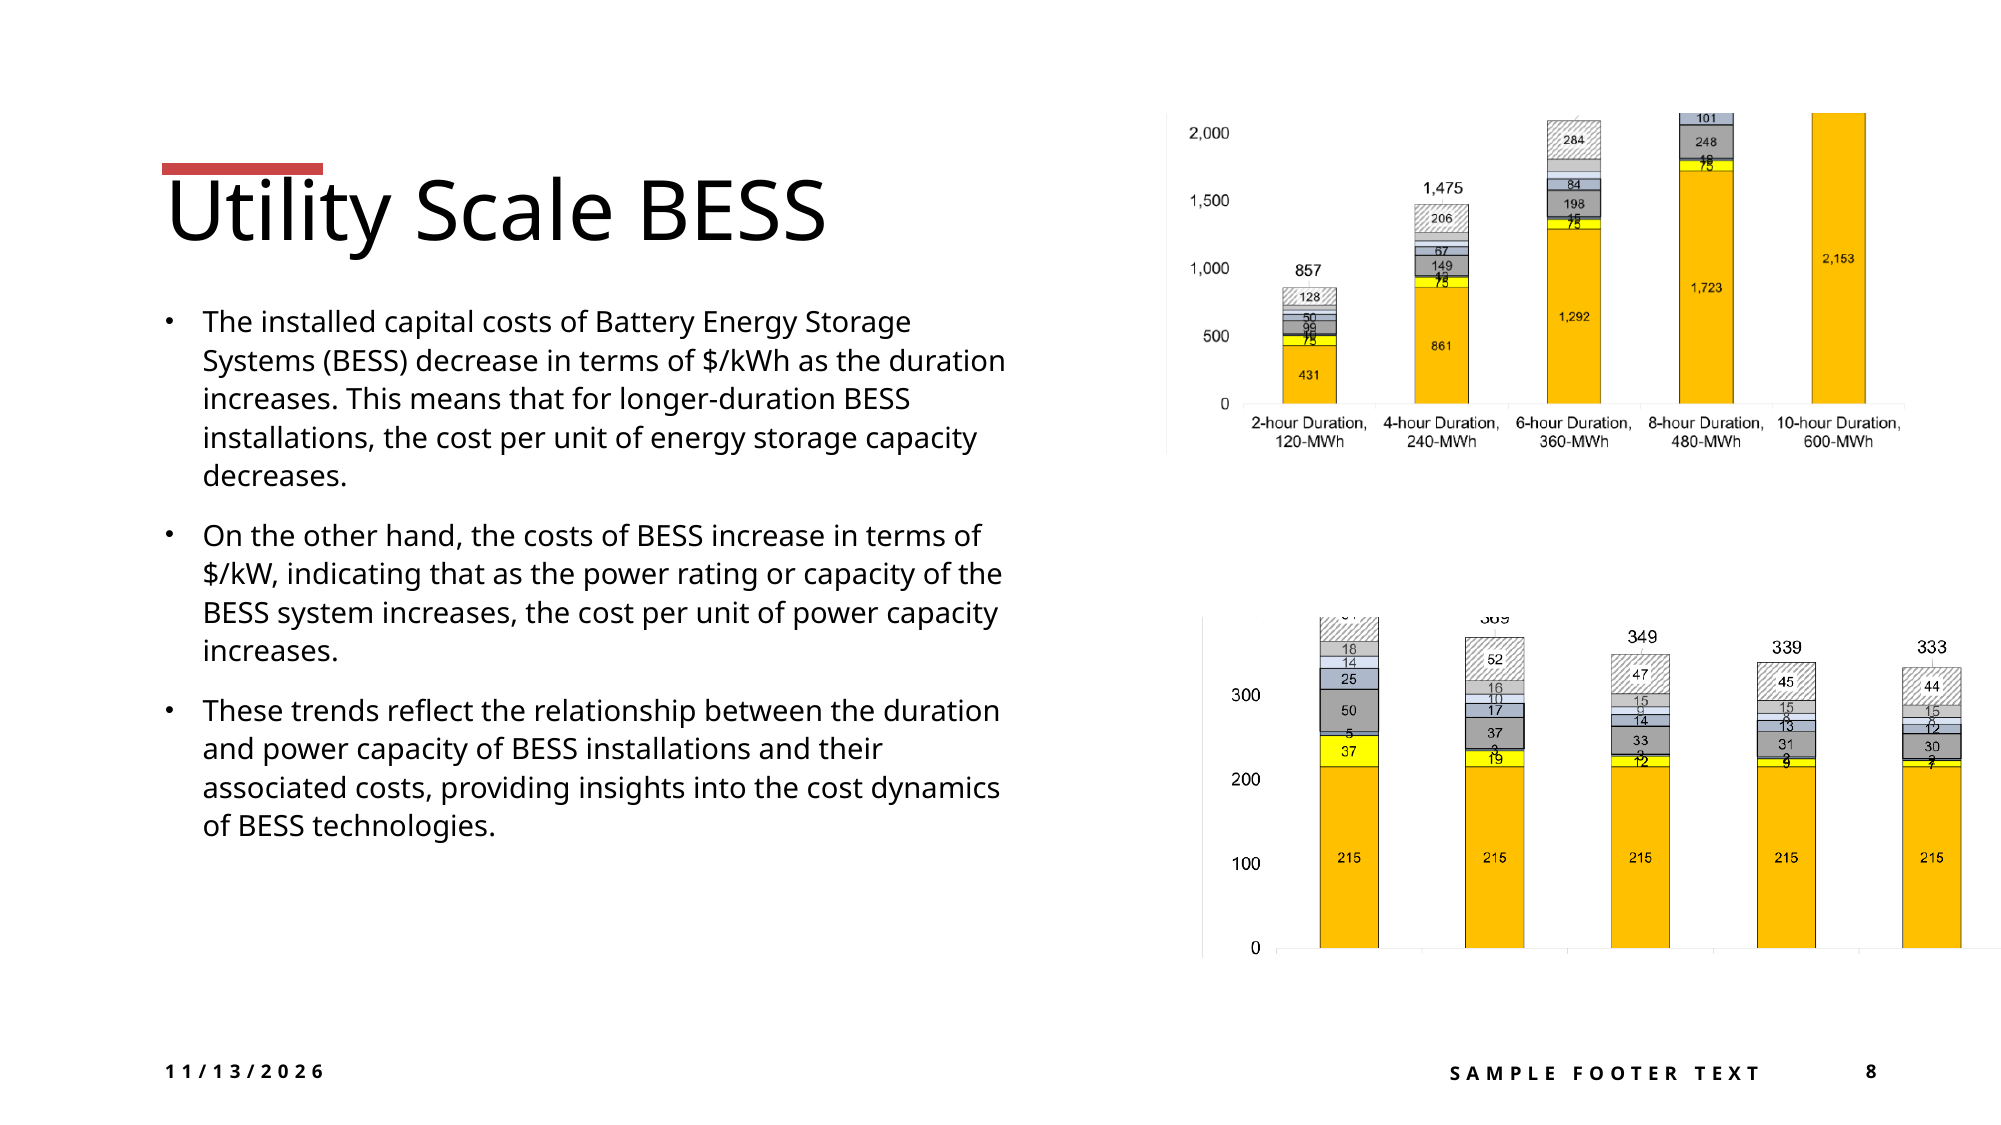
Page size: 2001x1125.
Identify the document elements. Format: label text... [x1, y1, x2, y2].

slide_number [149, 1042, 600, 1103]
title Utility Scale BESS [150, 149, 932, 292]
slide_number 8 [1772, 1042, 1892, 1103]
list The installed capital costs of Battery Energy Storage Systems (BESS) decrease in terms of $/kWh as the duration increases. This means that for longer-duration BESS installations, the cost per unit of energy storage capacity decreases. On the other hand, the costs of BESS increase in terms of $/kW, indicating that as the power rating or capacity of the BESS system increases, the cost per unit of power capacity increases. These trends reflect the relationship between the duration and power capacity of BESS installations and their associated costs, providing insights into the cost dynamics of BESS technologies. [150, 292, 1029, 975]
picture [1161, 113, 1949, 454]
footer Sample Footer Text [1110, 1042, 1772, 1103]
picture [1200, 617, 2001, 958]
